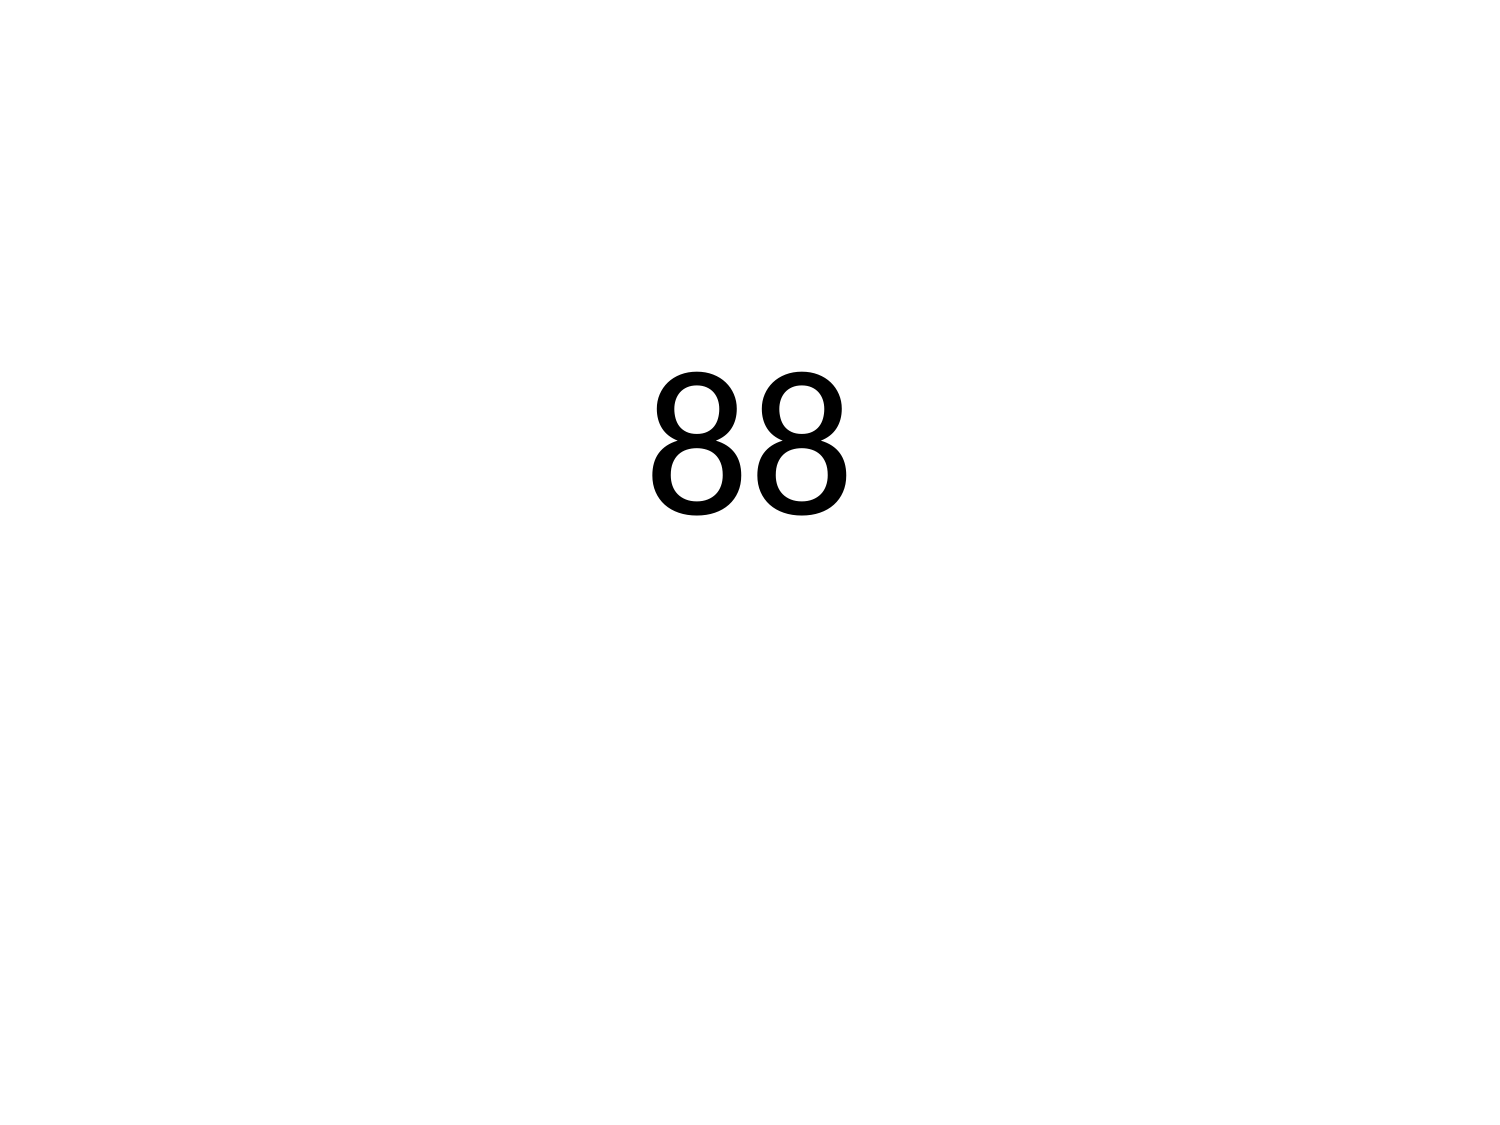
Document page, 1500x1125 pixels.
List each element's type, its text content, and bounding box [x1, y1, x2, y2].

title 88 [75, 337, 1425, 525]
